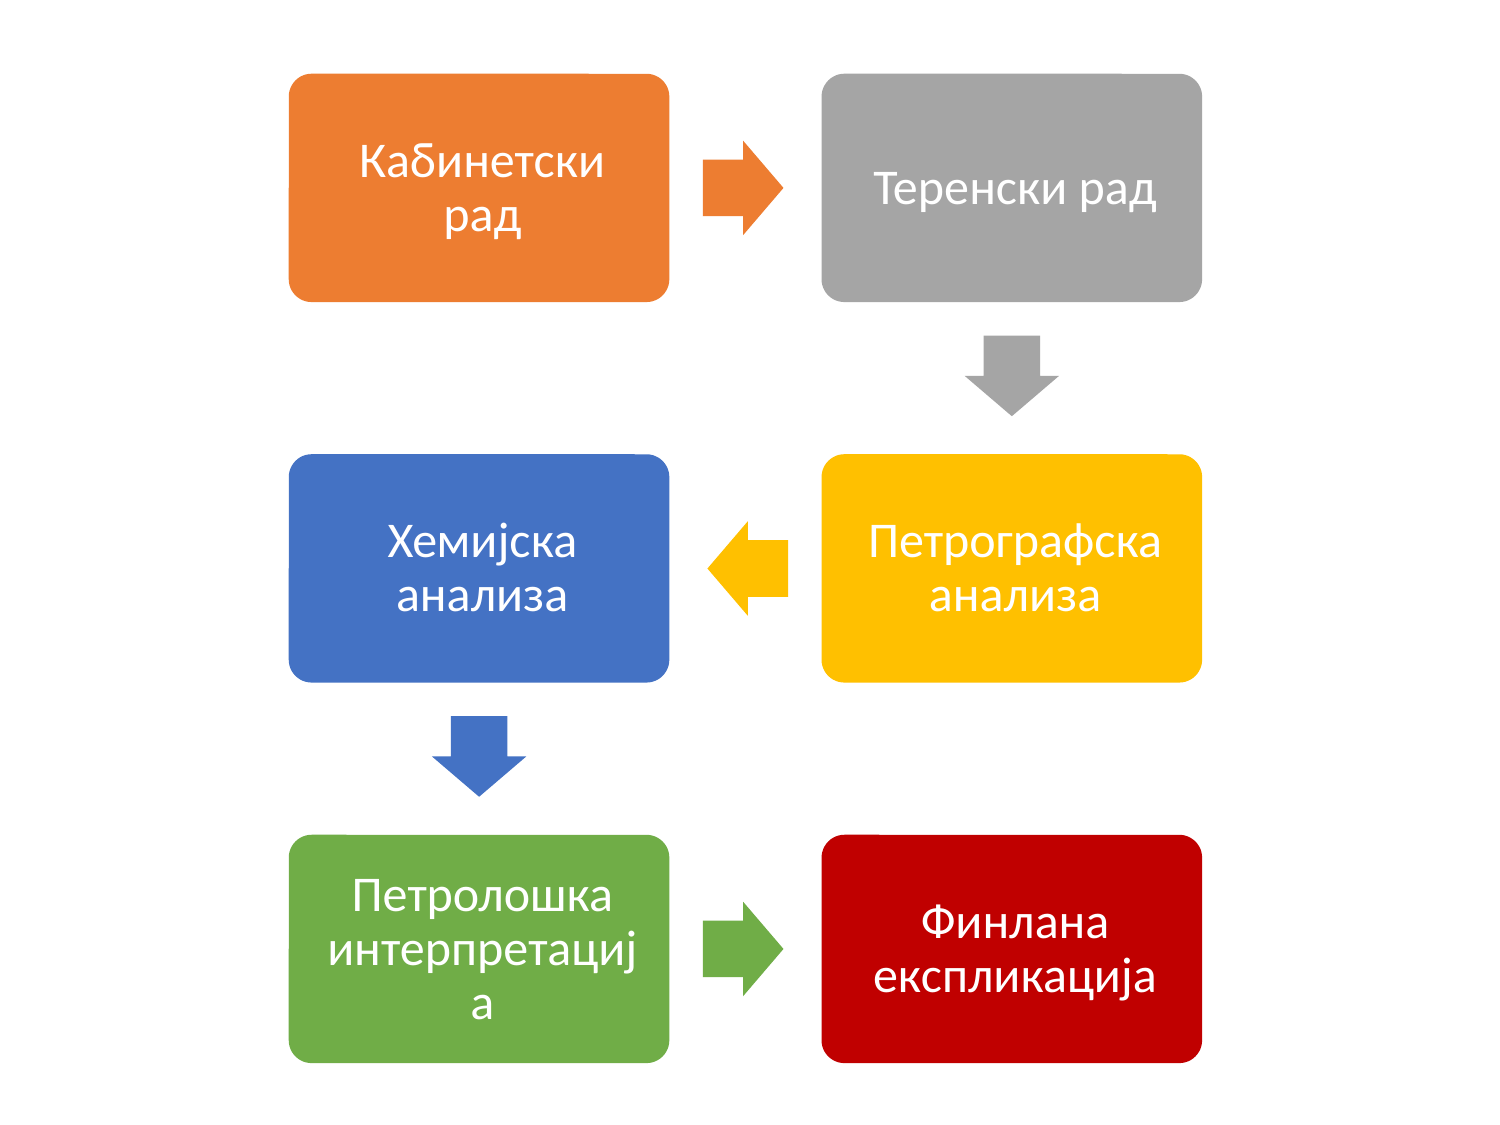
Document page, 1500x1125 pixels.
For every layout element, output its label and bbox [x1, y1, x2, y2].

text_box [125, 73, 1365, 1064]
